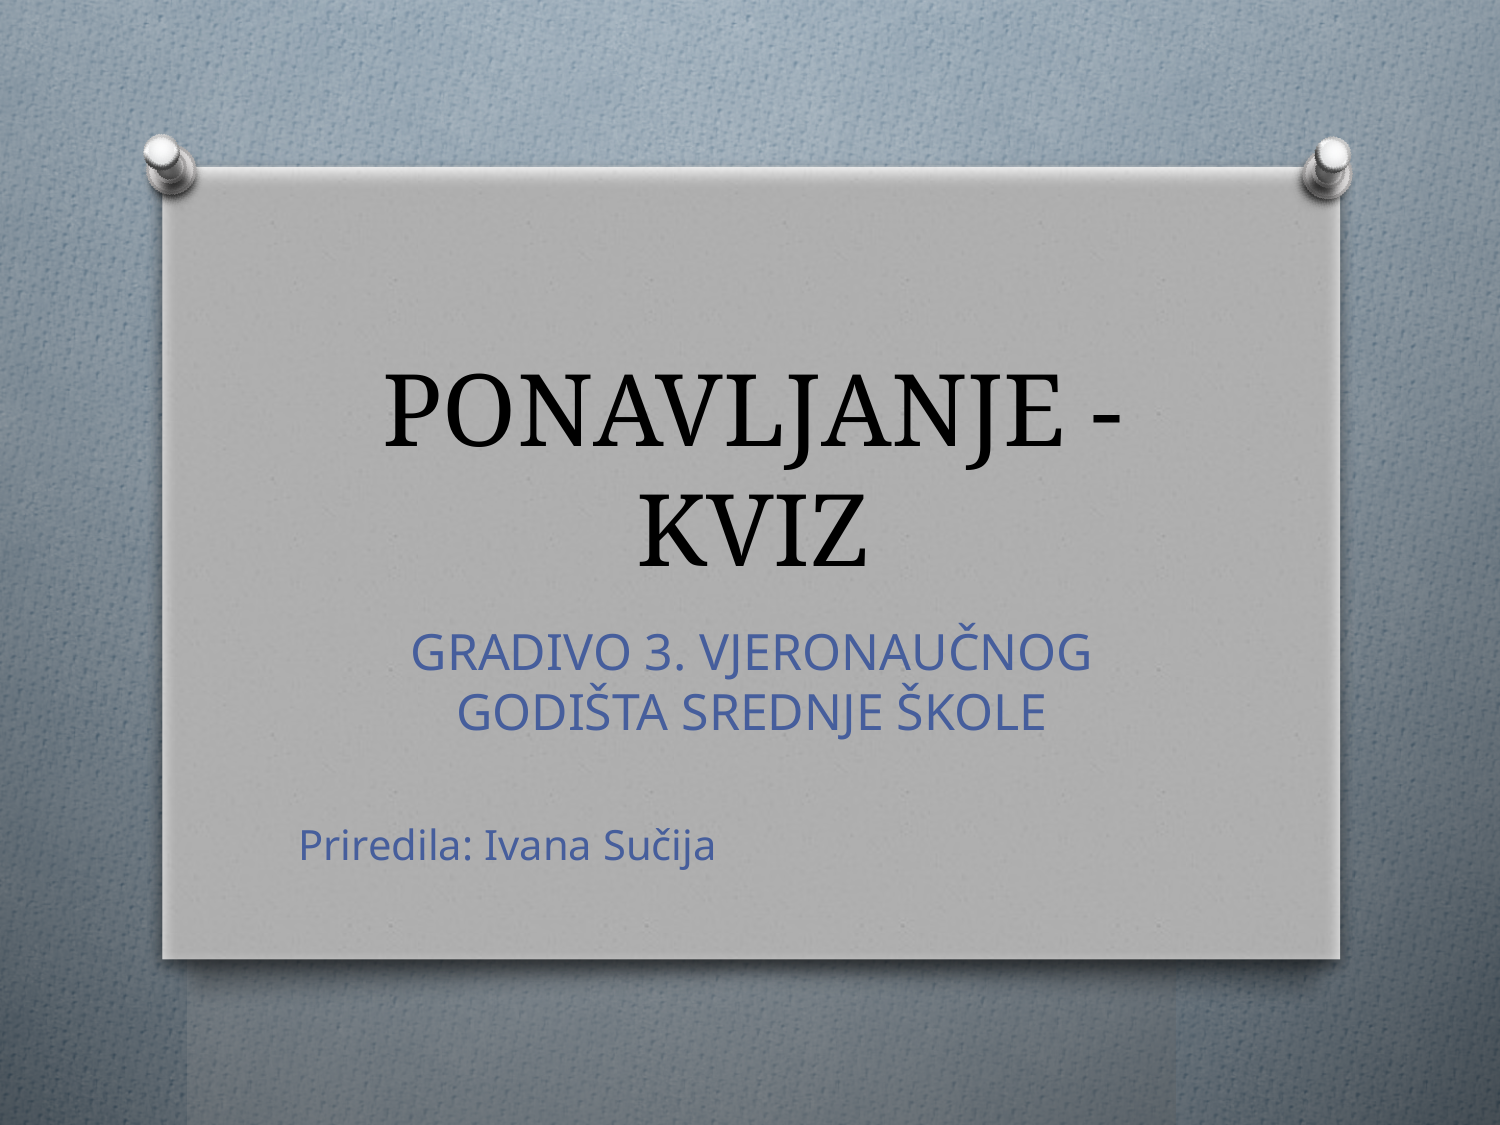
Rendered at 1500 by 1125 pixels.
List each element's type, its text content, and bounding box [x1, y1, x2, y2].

picture [1274, 109, 1396, 230]
title PONAVLJANJE - KVIZ [283, 294, 1223, 595]
subtitle GRADIVO 3. VJERONAUČNOG GODIŠTA SREDNJE ŠKOLE Priredila: Ivana Sučija [283, 612, 1221, 917]
picture [112, 100, 235, 224]
